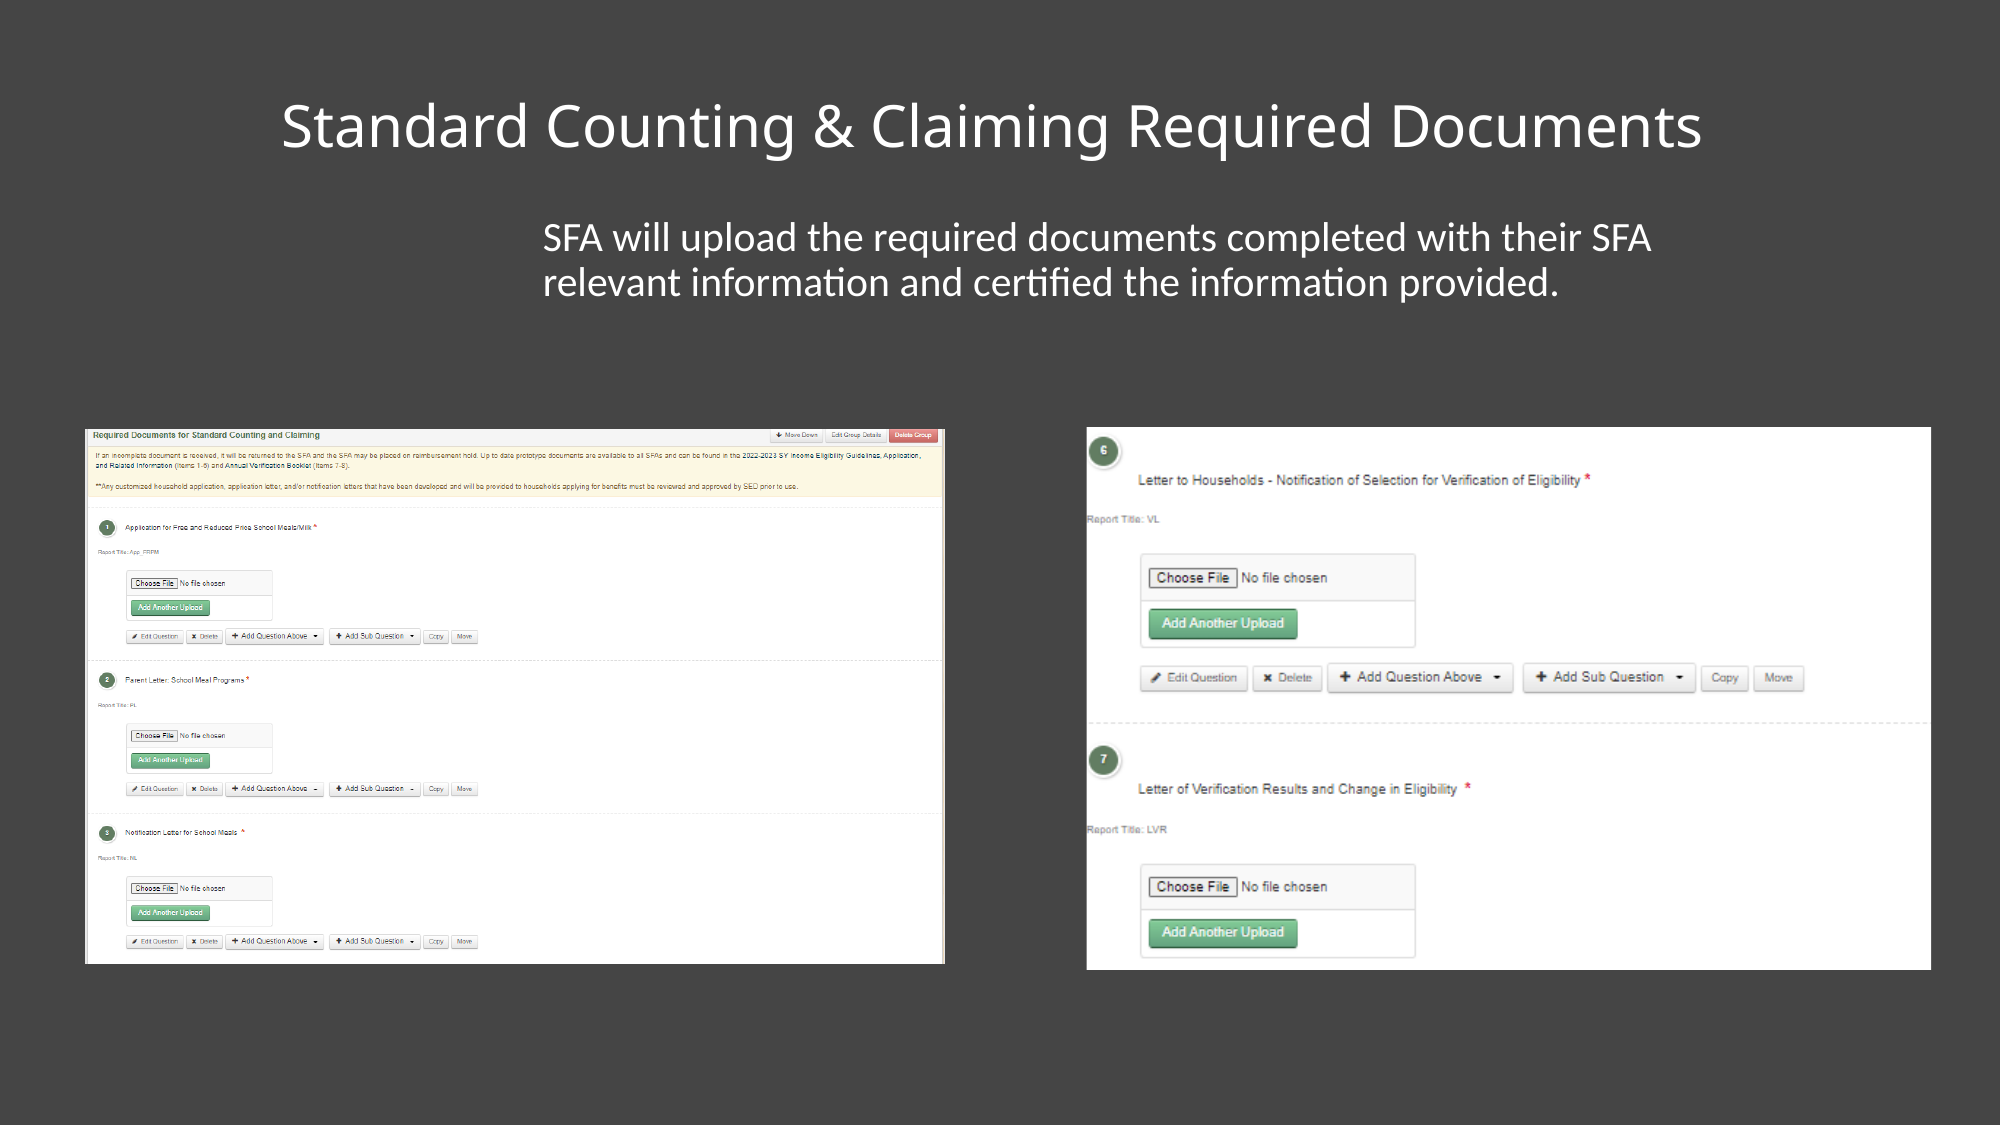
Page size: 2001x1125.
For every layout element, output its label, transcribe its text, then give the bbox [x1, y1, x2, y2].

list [85, 429, 945, 964]
text_box SFA will upload the required documents completed with their SFA relevant information and certified the information provided. [527, 208, 1681, 463]
title Standard Counting & Claiming Required Documents [137, 24, 1863, 168]
picture [1086, 427, 1932, 970]
